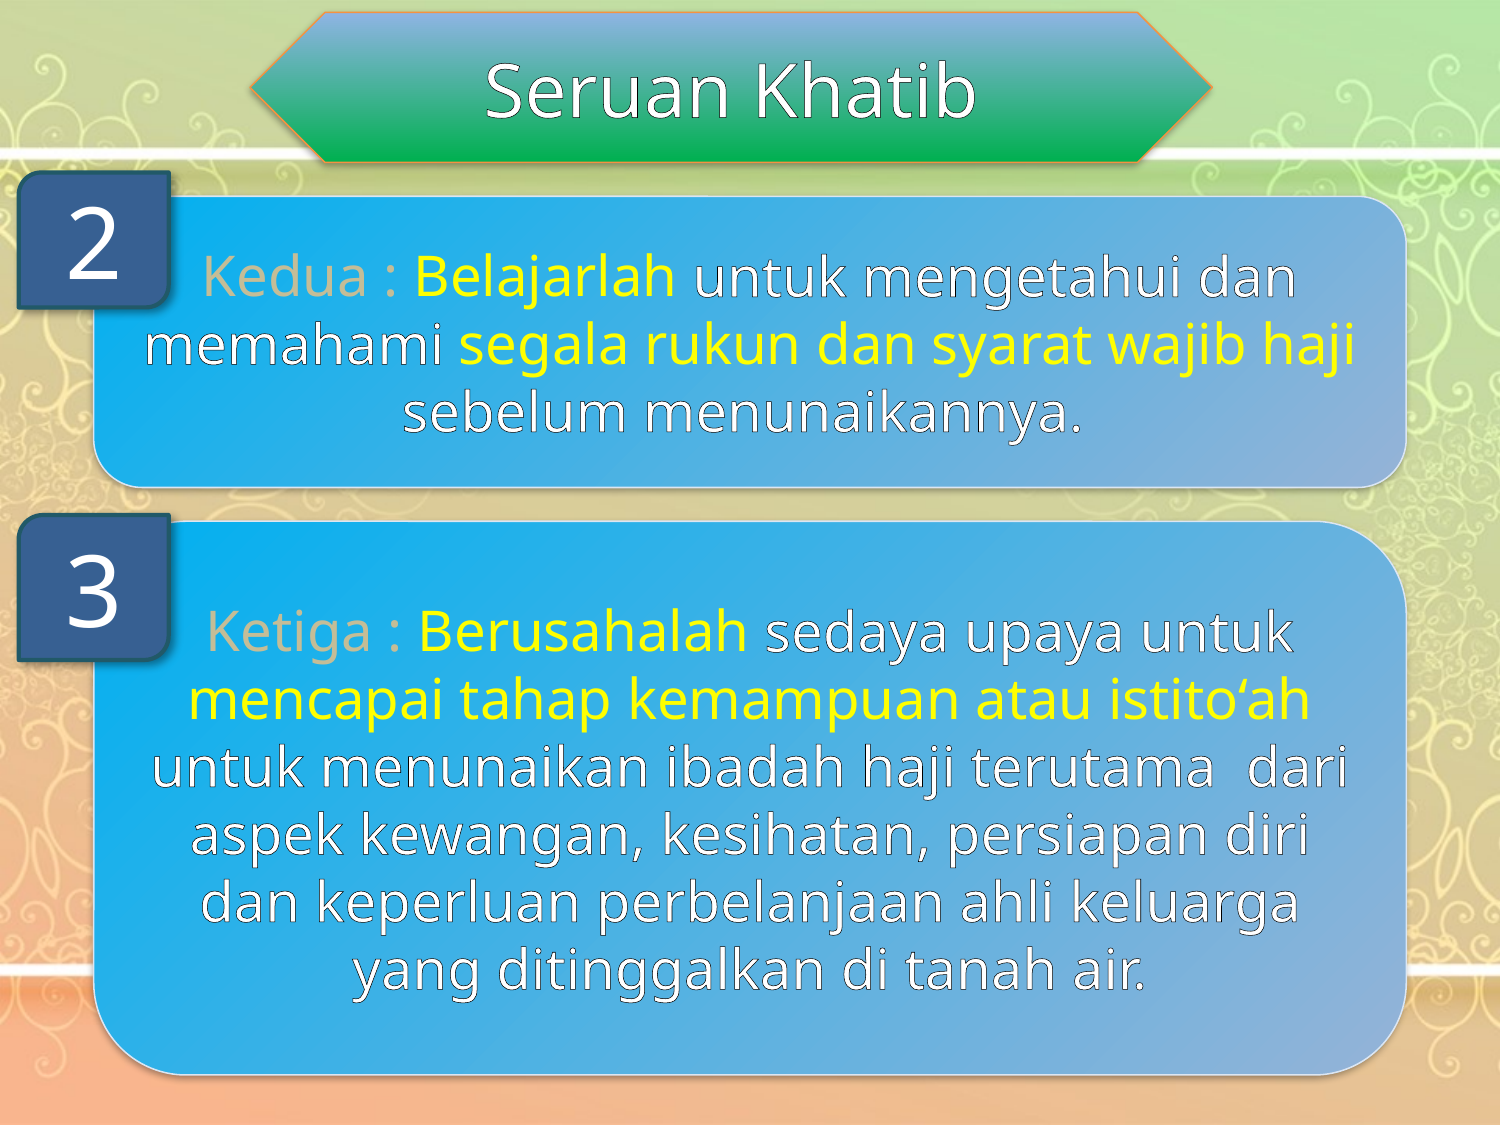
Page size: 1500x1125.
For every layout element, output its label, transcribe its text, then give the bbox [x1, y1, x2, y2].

text_box Kedua : Belajarlah untuk mengetahui dan memahami segala rukun dan syarat wajib haji sebelum menunaikannya. [92, 195, 1407, 489]
text_box Seruan Khatib [249, 11, 1213, 164]
text_box 2 [16, 170, 171, 310]
text_box Ketiga : Berusahalah sedaya upaya untuk mencapai tahap kemampuan atau istito‘ah untuk menunaikan ibadah haji terutama dari aspek kewangan, kesihatan, persiapan diri dan keperluan perbelanjaan ahli keluarga yang ditinggalkan di tanah air. [92, 520, 1408, 1076]
text_box 3 [16, 512, 171, 663]
picture [0, 0, 1500, 1125]
